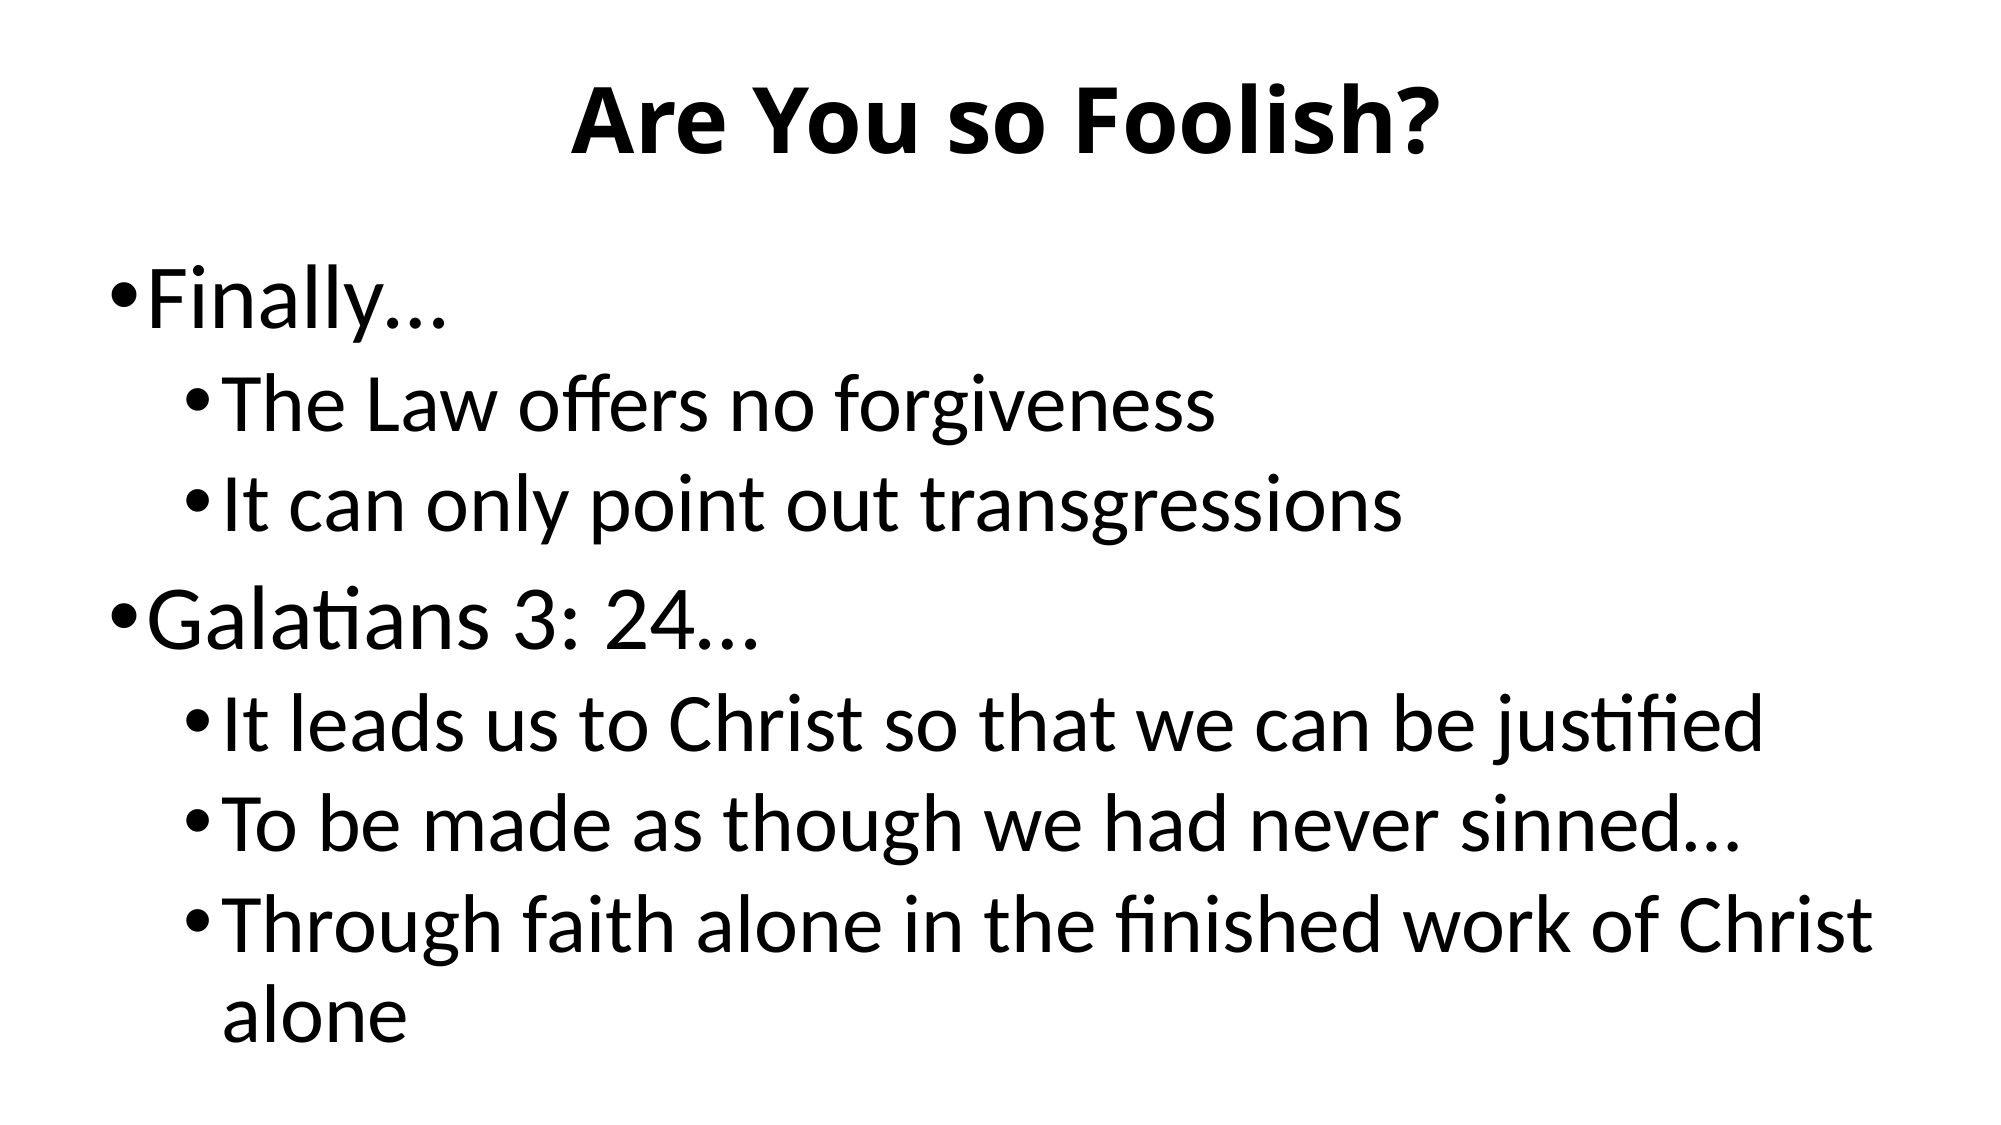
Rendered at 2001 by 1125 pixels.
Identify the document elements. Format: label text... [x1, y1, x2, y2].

title Are You so Foolish? [93, 41, 1920, 207]
list Finally… The Law offers no forgiveness It can only point out transgressions Galatians 3: 24… It leads us to Christ so that we can be justified To be made as though we had never sinned… Through faith alone in the finished work of Christ alone [93, 242, 1920, 1125]
